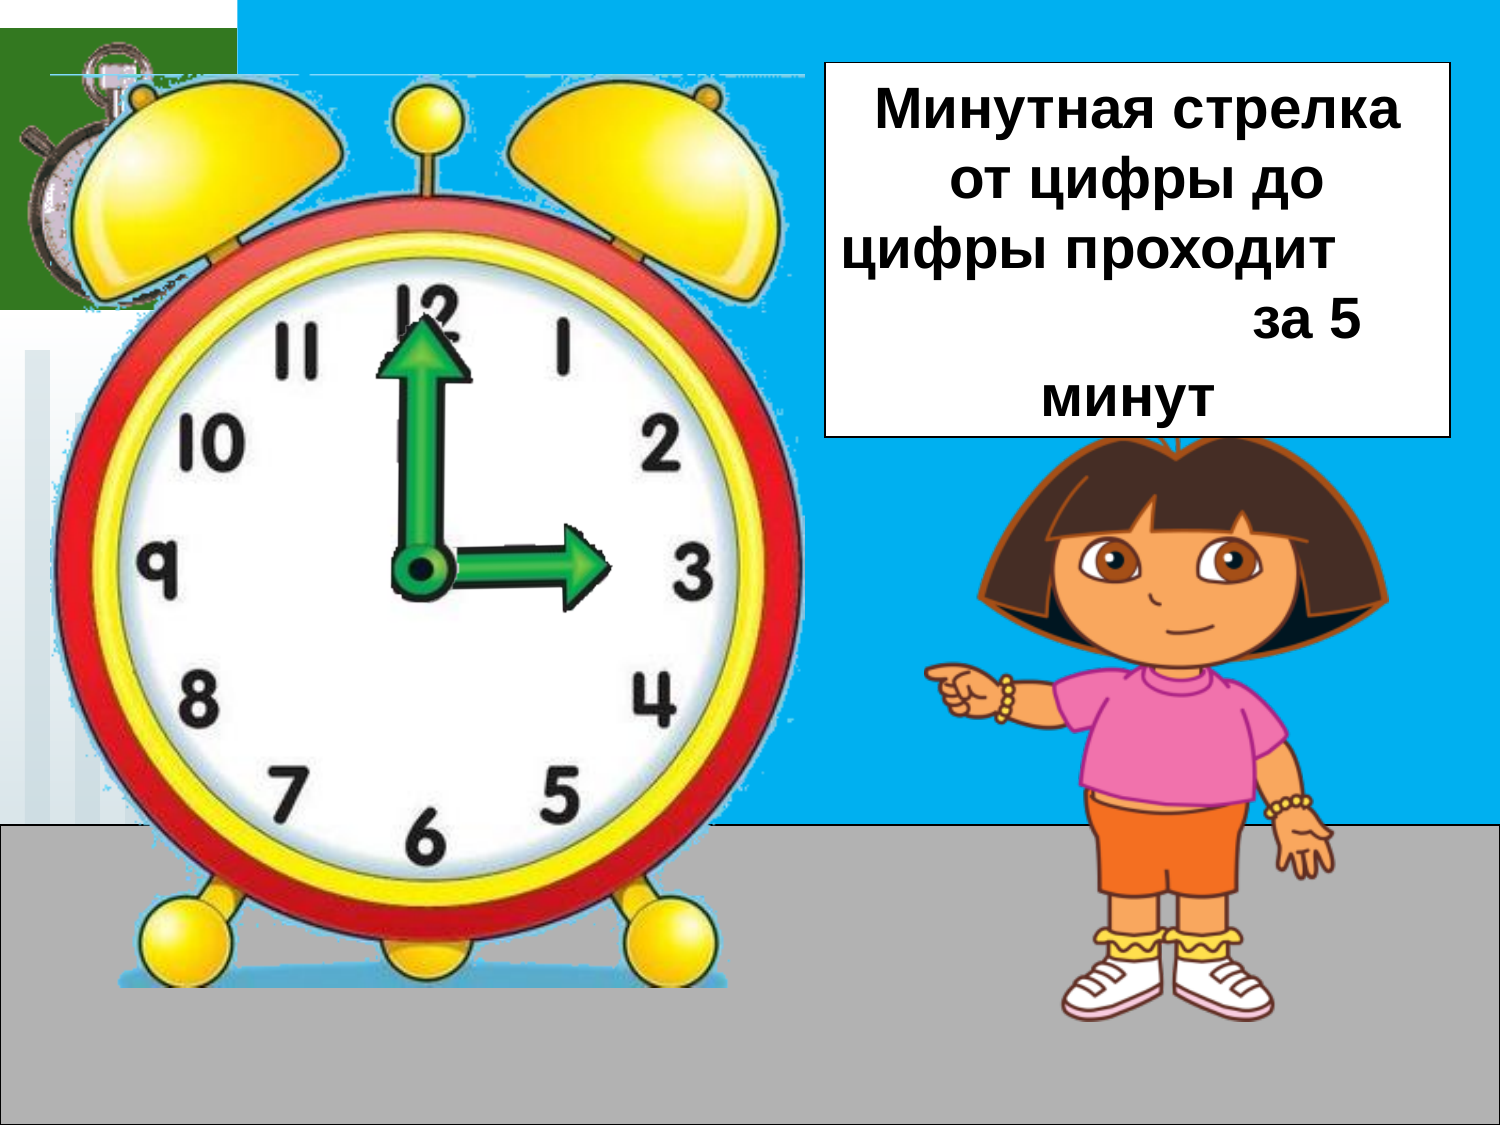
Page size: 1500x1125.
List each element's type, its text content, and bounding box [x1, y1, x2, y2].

text_box Минутная стрелка от цифры до цифры проходит за 5 минут [825, 62, 1450, 438]
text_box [336, 313, 500, 842]
text_box [0, 824, 1500, 1125]
picture [924, 424, 1389, 1023]
picture [0, 28, 805, 988]
